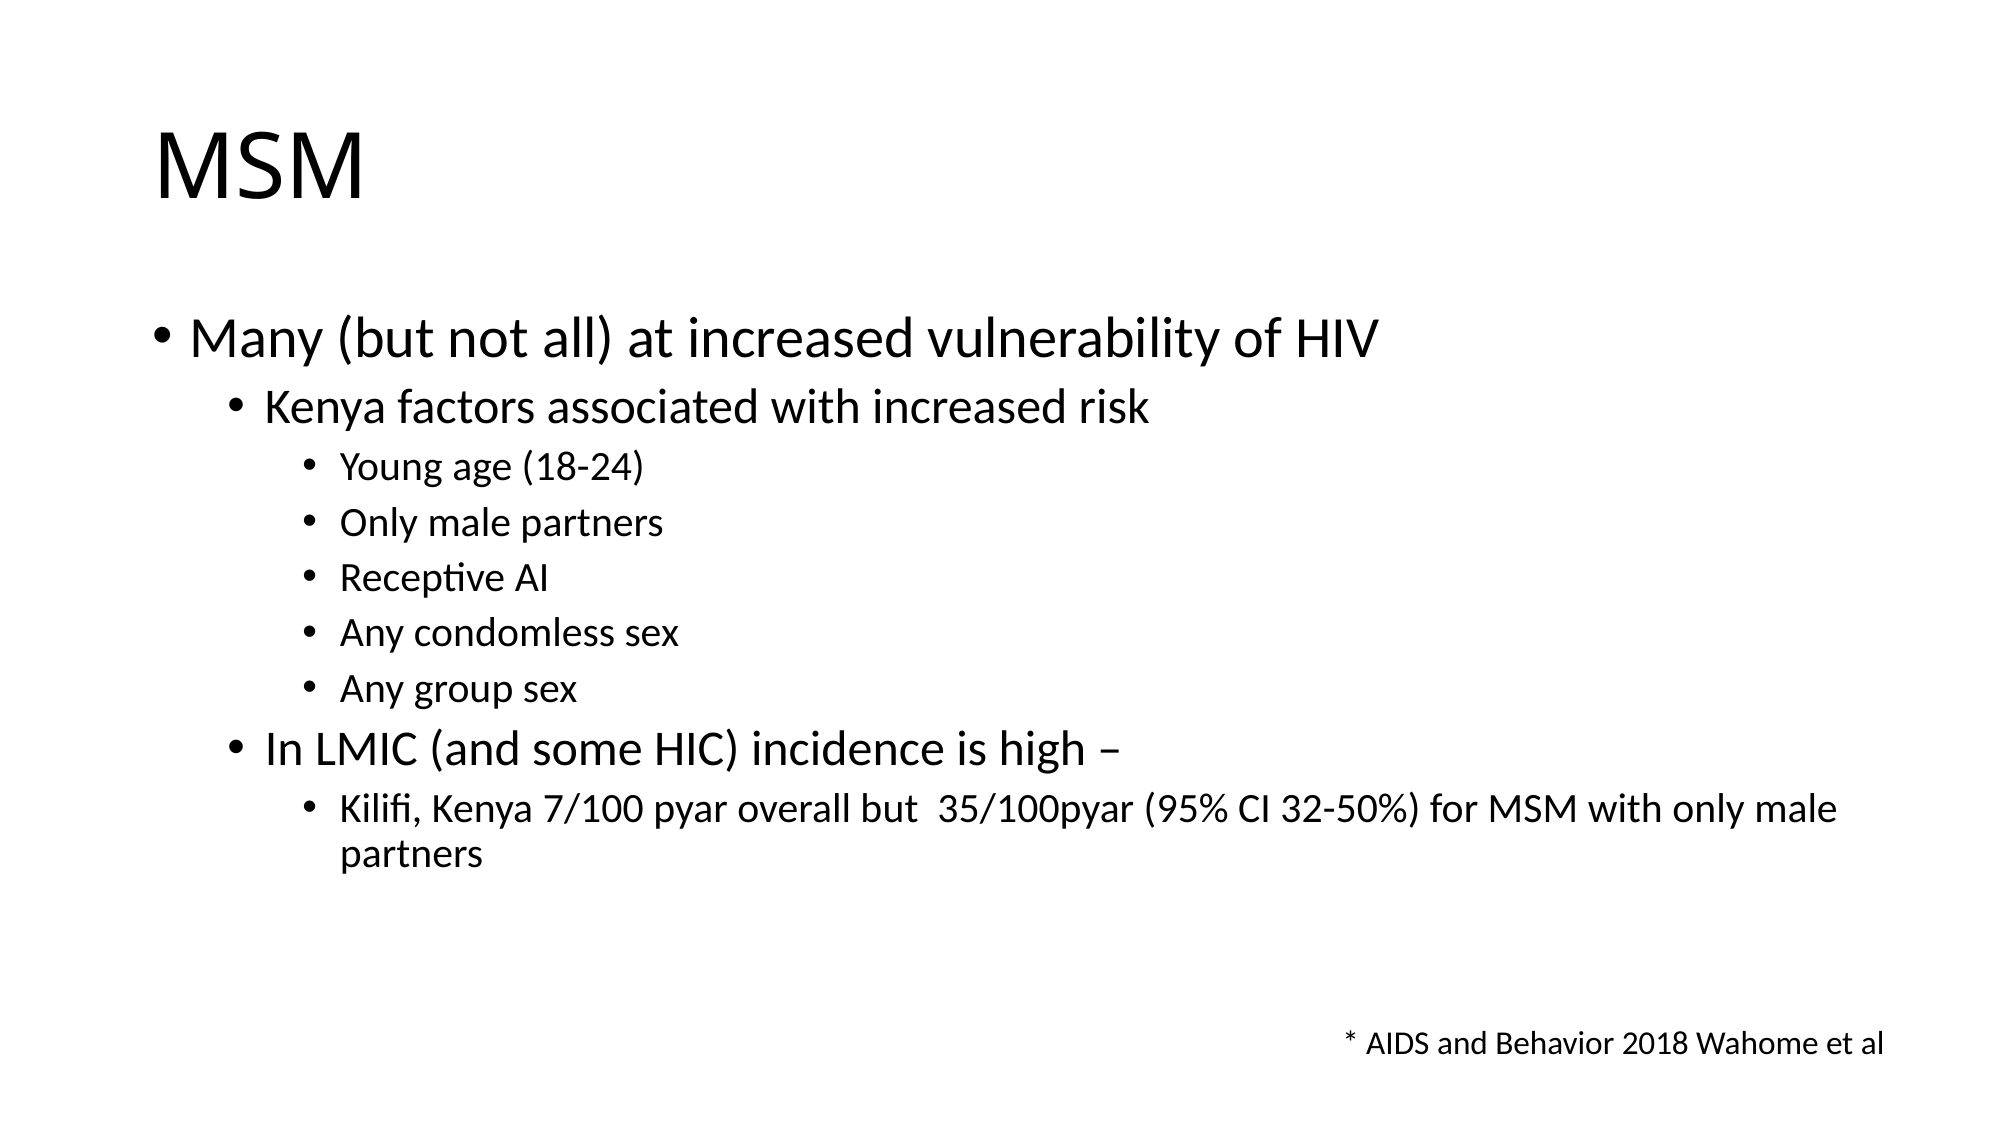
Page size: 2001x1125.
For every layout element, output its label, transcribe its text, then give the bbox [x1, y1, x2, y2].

list Many (but not all) at increased vulnerability of HIV Kenya factors associated with increased risk Young age (18-24) Only male partners Receptive AI Any condomless sex Any group sex In LMIC (and some HIC) incidence is high – Kilifi, Kenya 7/100 pyar overall but 35/100pyar (95% CI 32-50%) for MSM with only male partners [137, 299, 1863, 1014]
text_box * AIDS and Behavior 2018 Wahome et al [1327, 1013, 1916, 1069]
title MSM [137, 59, 1863, 278]
